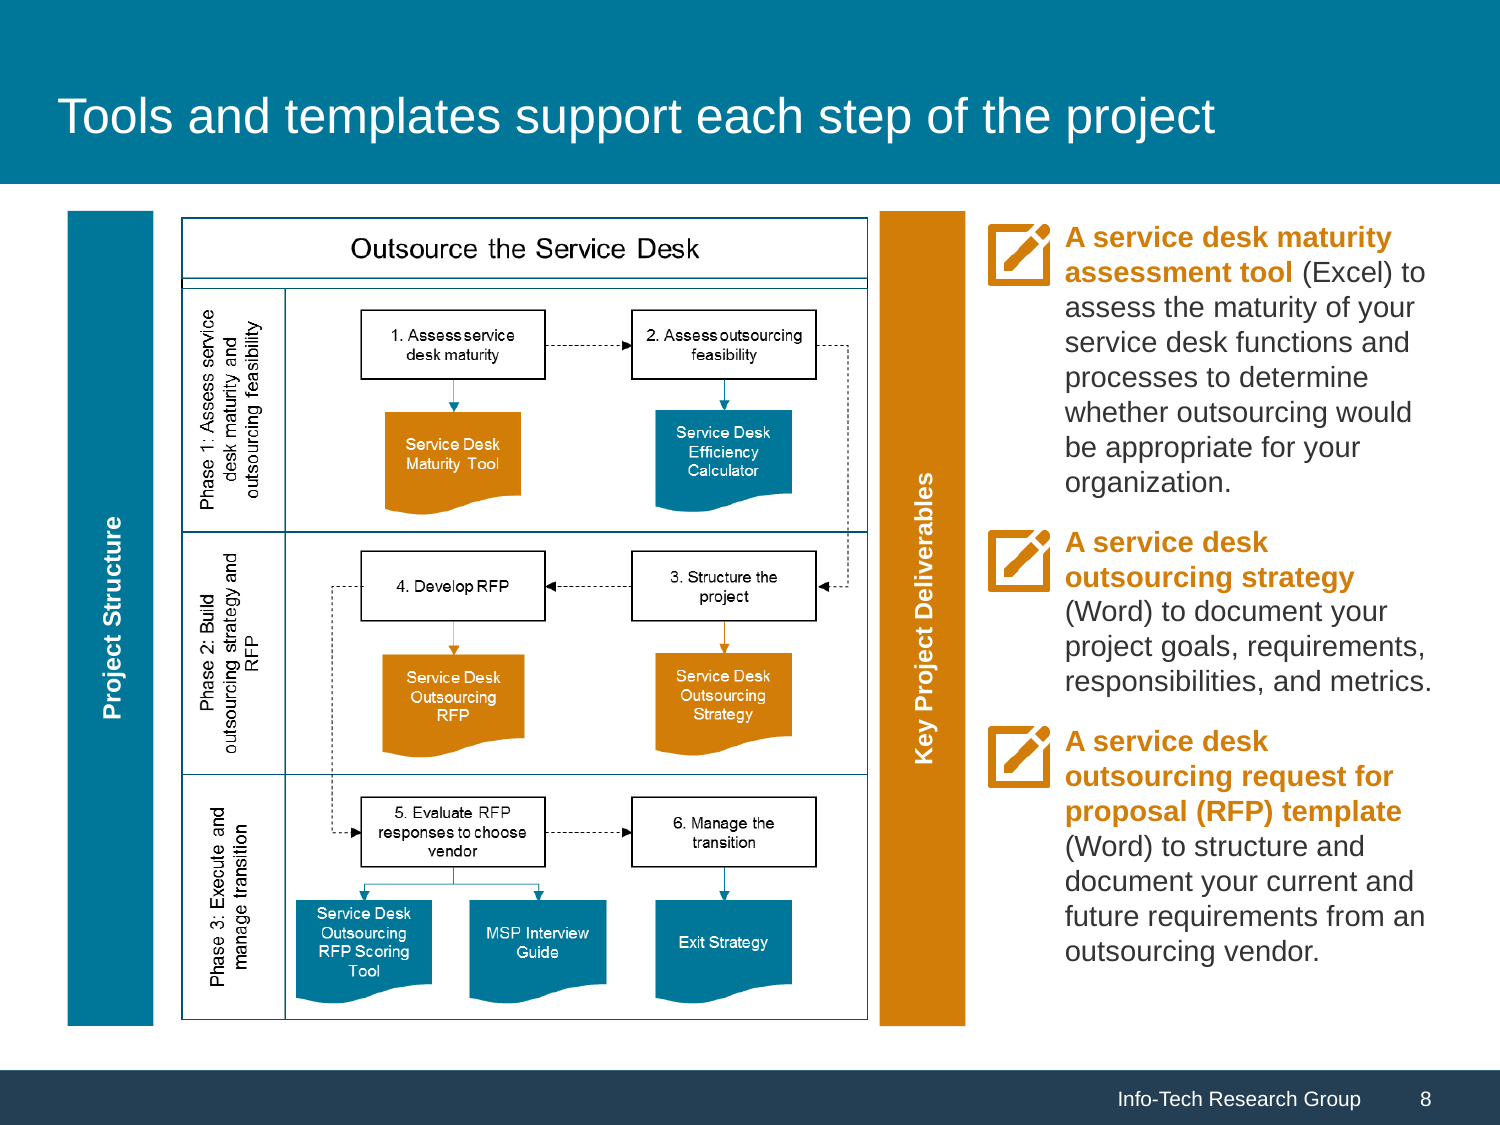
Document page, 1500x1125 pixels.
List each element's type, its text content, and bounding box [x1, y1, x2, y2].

picture [988, 529, 1051, 592]
title Tools and templates support each step of the project [41, 41, 1457, 187]
picture [184, 776, 284, 1018]
text_box Project Structure [66, 209, 156, 1028]
picture [287, 776, 866, 1018]
picture [988, 223, 1051, 286]
picture [184, 220, 866, 277]
picture [988, 725, 1051, 788]
text_box Key Project Deliverables [877, 209, 967, 1028]
picture [184, 290, 284, 530]
picture [287, 534, 866, 773]
picture [287, 290, 866, 530]
picture [181, 280, 869, 287]
picture [184, 534, 284, 773]
text_box A service desk maturity assessment tool (Excel) to assess the maturity of your service desk functions and processes to determine whether outsourcing would be appropriate for your organization. A service desk outsourcing strategy (Word) to document your project goals, requirements, responsibilities, and metrics. A service desk outsourcing request for proposal (RFP) template (Word) to structure and document your current and future requirements from an outsourcing vendor. [1050, 210, 1457, 975]
